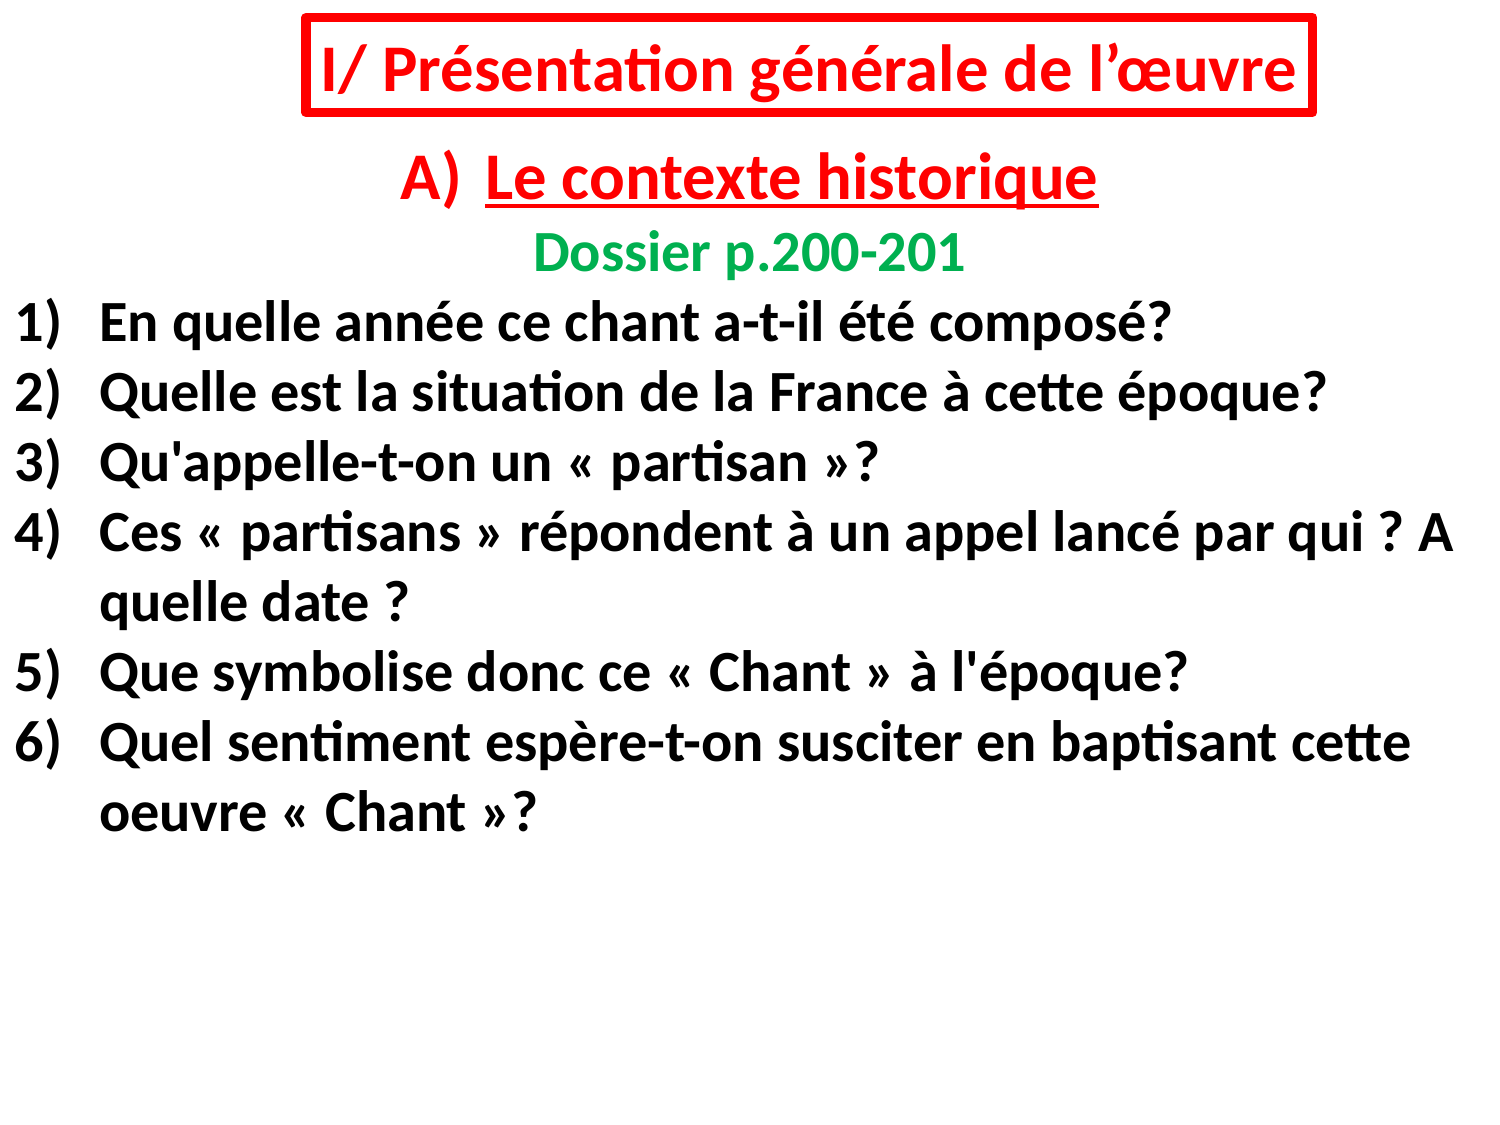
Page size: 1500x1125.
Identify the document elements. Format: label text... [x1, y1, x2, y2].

text_box Le contexte historique Dossier p.200-201 En quelle année ce chant a-t-il été composé? Quelle est la situation de la France à cette époque? Qu'appelle-t-on un « partisan »? Ces « partisans » répondent à un appel lancé par qui ? A quelle date ? Que symbolise donc ce « Chant » à l'époque? Quel sentiment espère-t-on susciter en baptisant cette oeuvre « Chant »? [0, 125, 1500, 990]
text_box I/ Présentation générale de l’œuvre [306, 17, 1313, 113]
